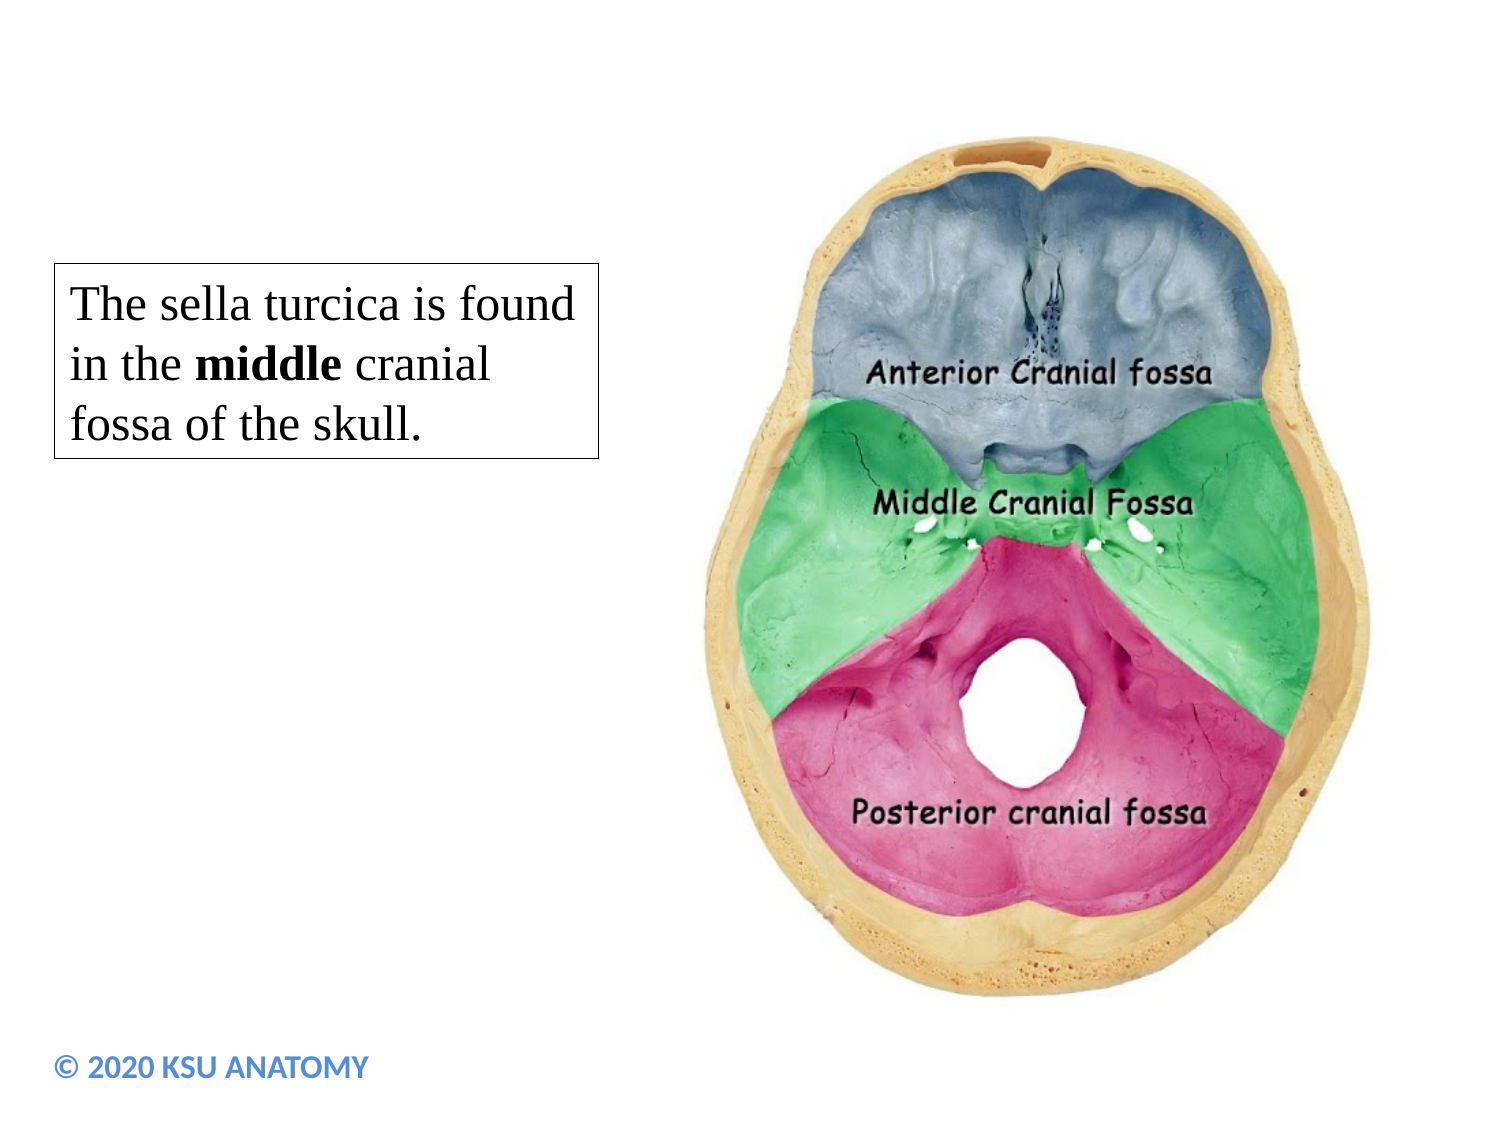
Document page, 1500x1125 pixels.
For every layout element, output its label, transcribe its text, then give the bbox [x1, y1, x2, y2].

picture [652, 135, 1431, 1018]
text_box The sella turcica is found in the middle cranial fossa of the skull. [54, 263, 599, 459]
